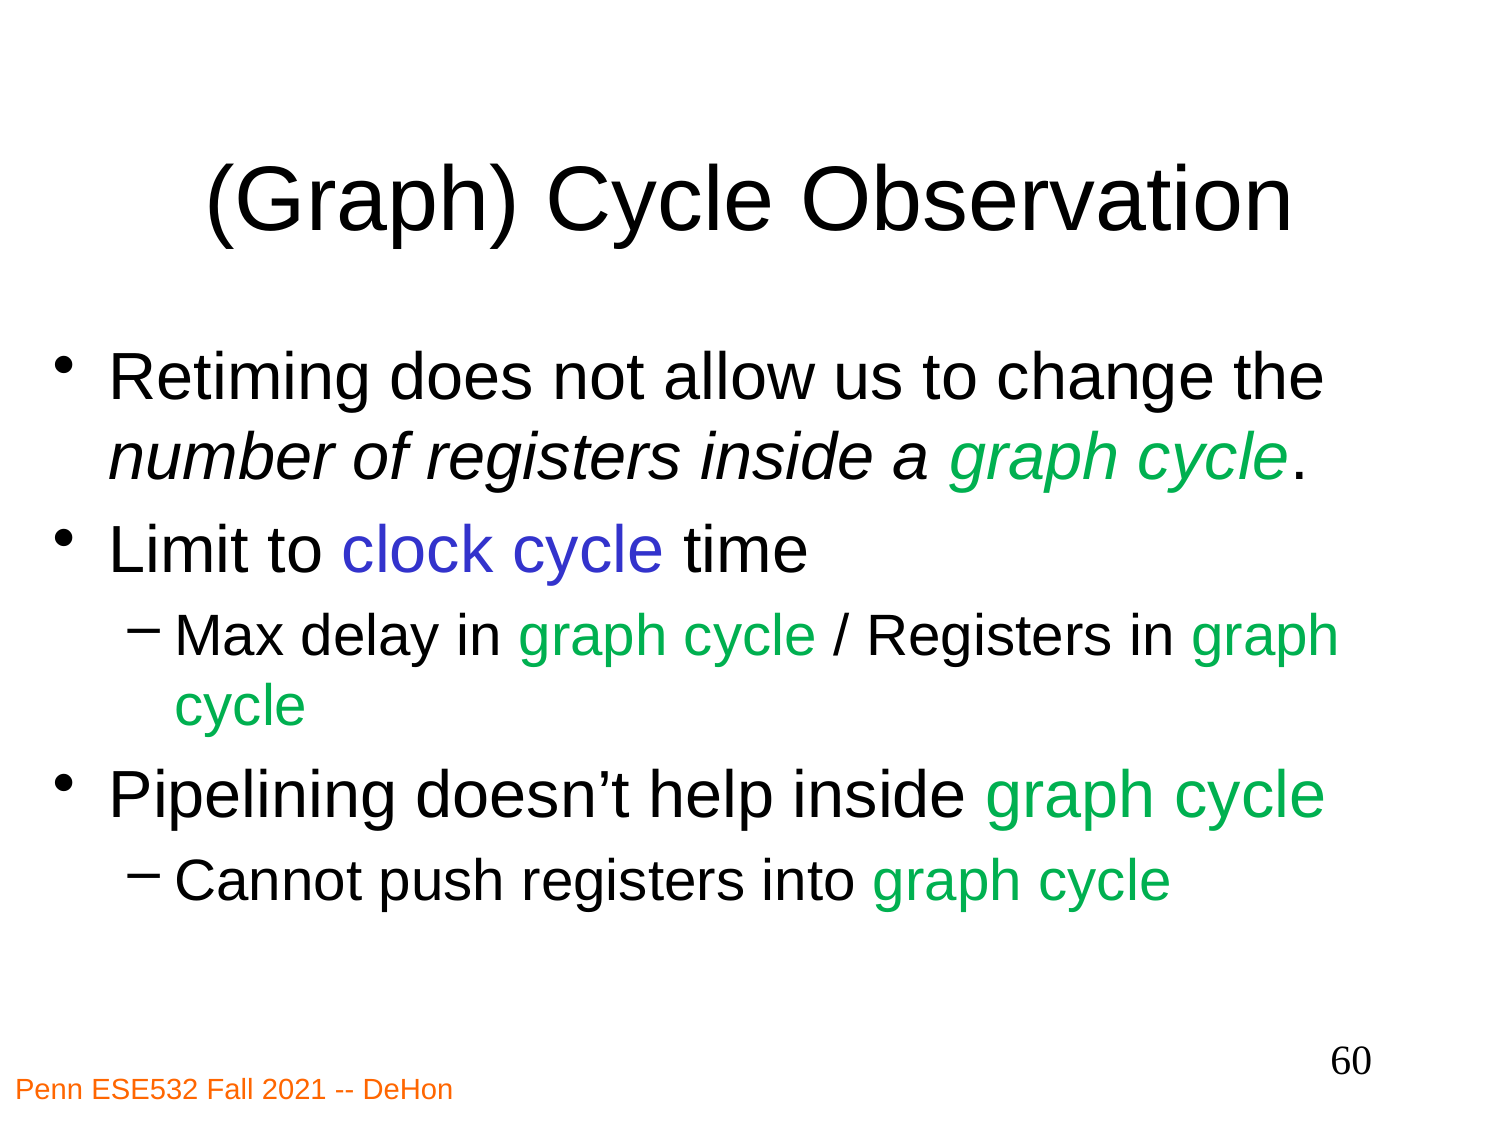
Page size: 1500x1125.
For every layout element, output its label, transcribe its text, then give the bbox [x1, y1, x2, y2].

title (Graph) Cycle Observation [112, 99, 1388, 288]
slide_number Penn ESE532 Fall 2021 -- DeHon [0, 1062, 688, 1125]
list Retiming does not allow us to change the number of registers inside a graph cycle. Limit to clock cycle time Max delay in graph cycle / Registers in graph cycle Pipelining doesn’t help inside graph cycle Cannot push registers into graph cycle [37, 324, 1388, 1001]
slide_number 60 [1074, 1024, 1388, 1101]
